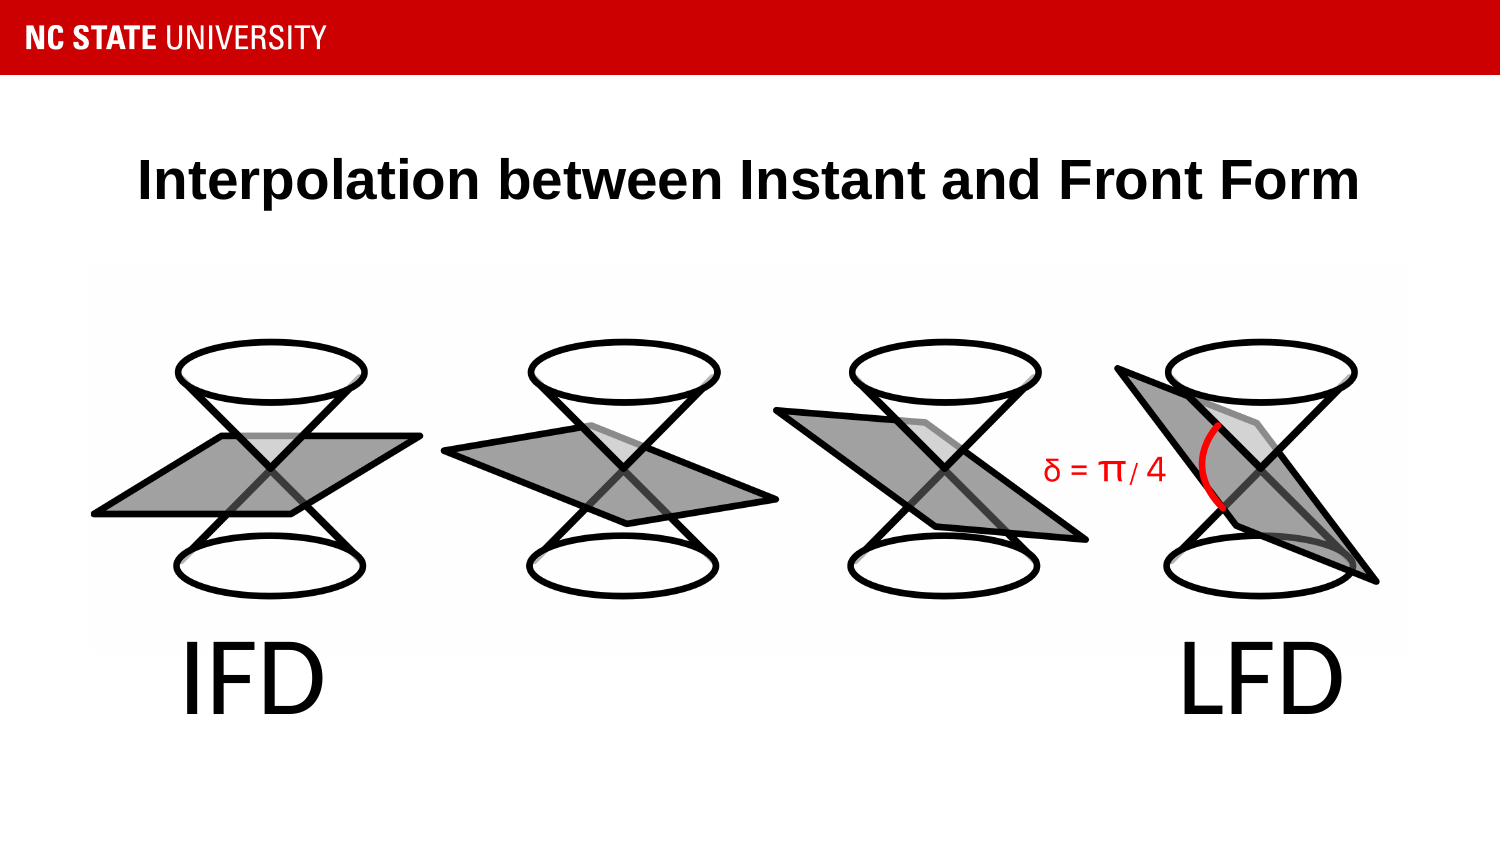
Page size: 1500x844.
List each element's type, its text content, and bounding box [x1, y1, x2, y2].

text_box LFD [1162, 662, 1361, 745]
picture [90, 261, 1410, 654]
title Interpolation between Instant and Front Form [75, 110, 1425, 243]
picture [0, 0, 1500, 75]
text_box IFD [163, 662, 343, 745]
